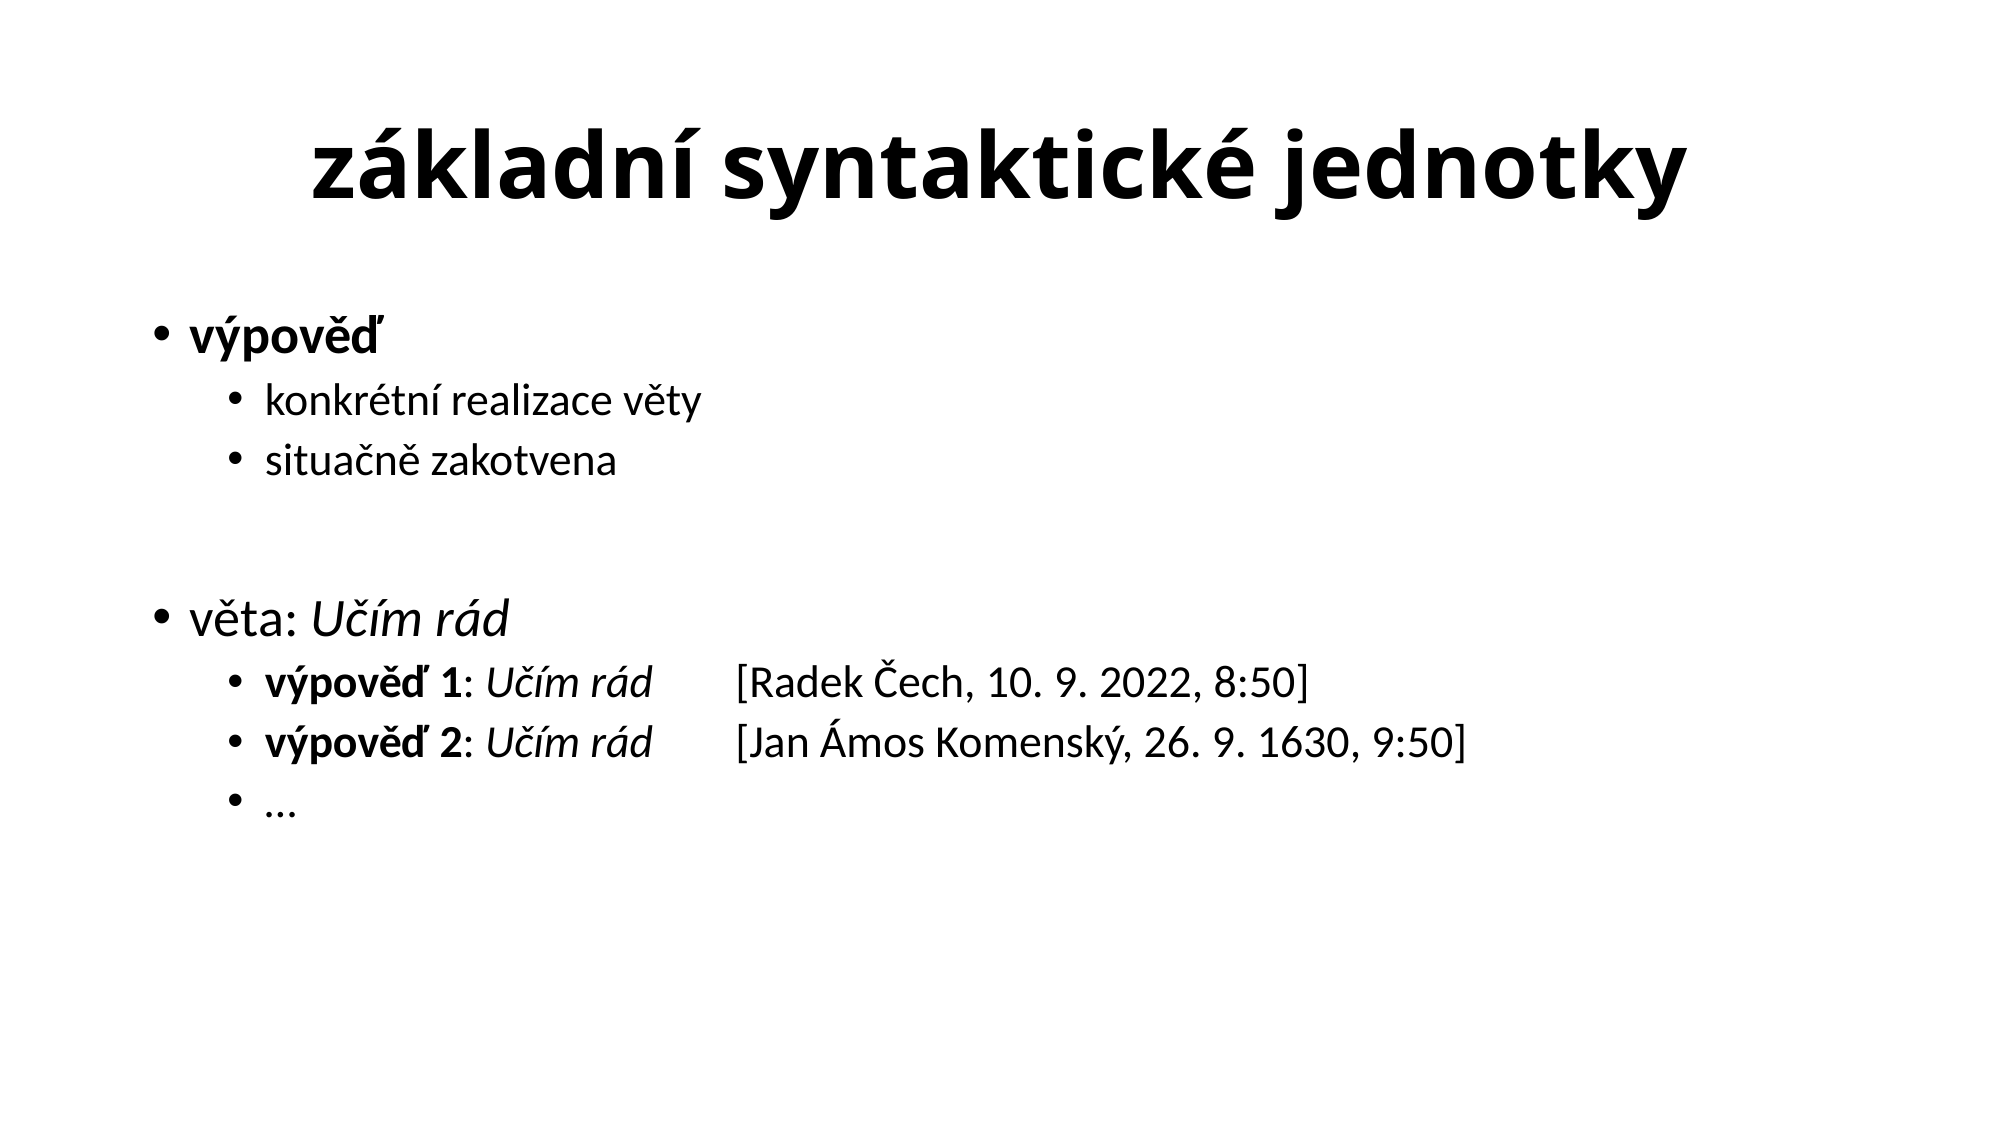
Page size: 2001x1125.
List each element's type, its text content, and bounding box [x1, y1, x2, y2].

list výpověď konkrétní realizace věty situačně zakotvena věta: Učím rád výpověď 1: Učím rád [Radek Čech, 10. 9. 2022, 8:50] výpověď 2: Učím rád [Jan Ámos Komenský, 26. 9. 1630, 9:50] … [137, 299, 1863, 1094]
title základní syntaktické jednotky [137, 59, 1863, 278]
